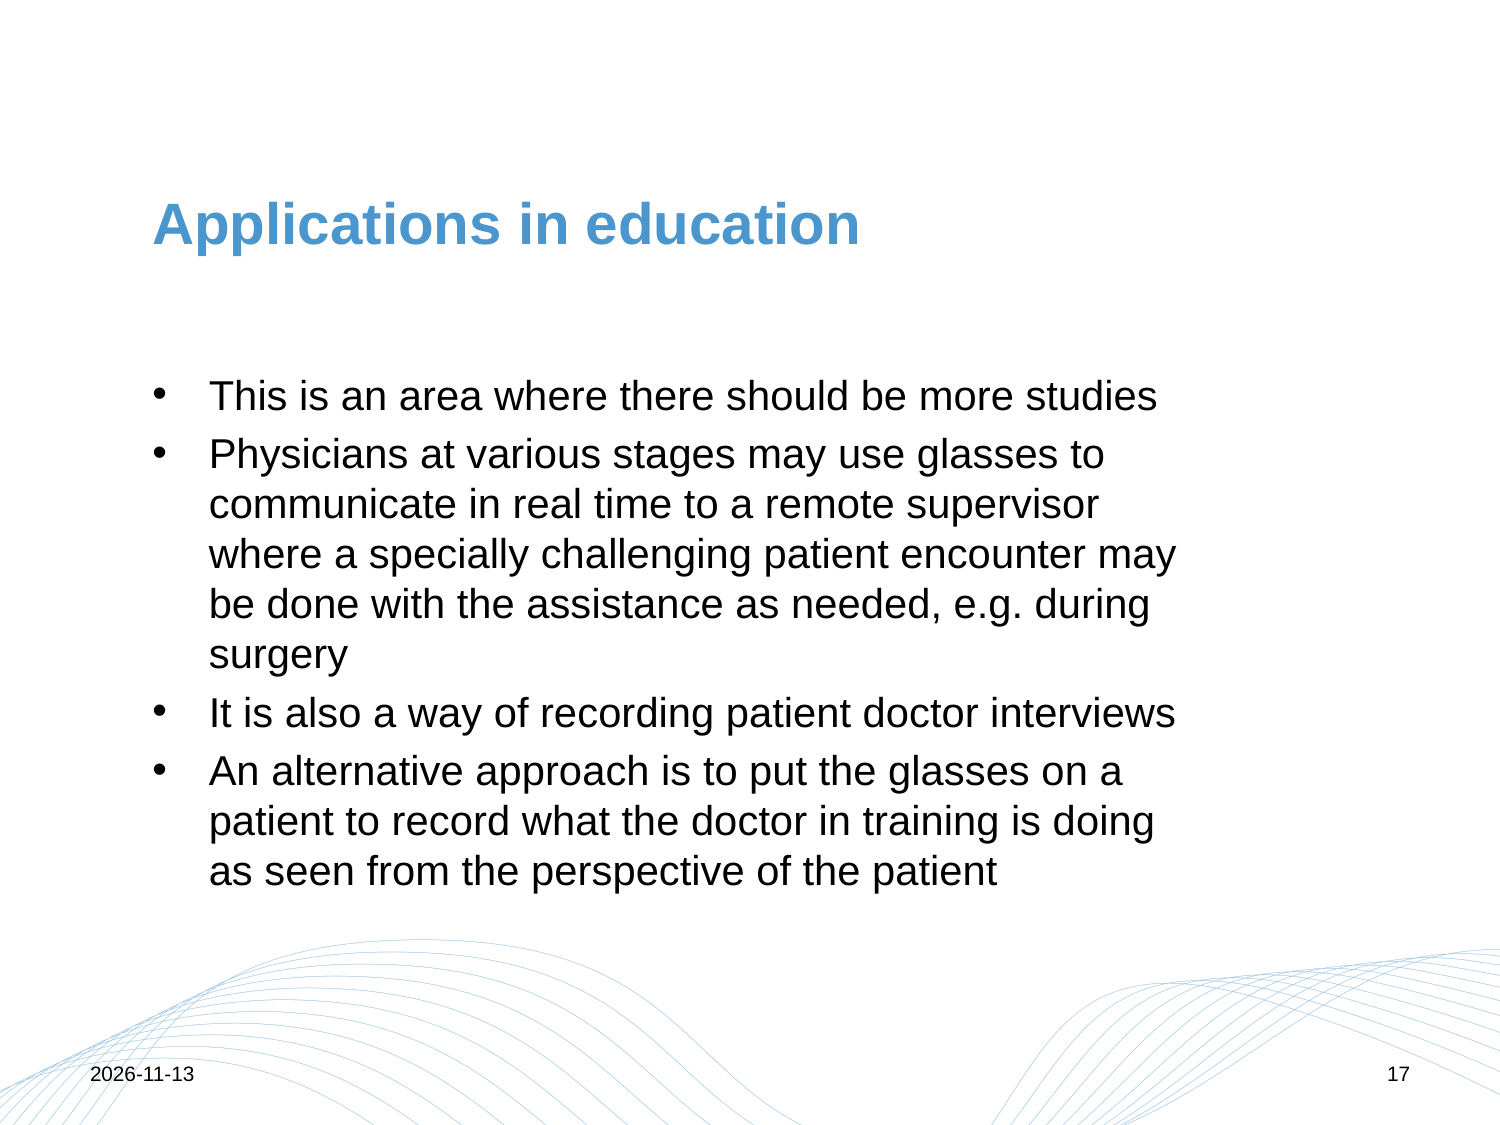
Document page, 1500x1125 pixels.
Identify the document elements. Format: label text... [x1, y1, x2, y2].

picture [0, 937, 1500, 1125]
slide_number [75, 1042, 425, 1103]
list This is an area where there should be more studies Physicians at various stages may use glasses to communicate in real time to a remote supervisor where a specially challenging patient encounter may be done with the assistance as needed, e.g. during surgery It is also a way of recording patient doctor interviews An alternative approach is to put the glasses on a patient to record what the doctor in training is doing as seen from the perspective of the patient [137, 361, 1214, 954]
title Applications in education [137, 126, 1213, 314]
slide_number 17 [1074, 1042, 1425, 1103]
